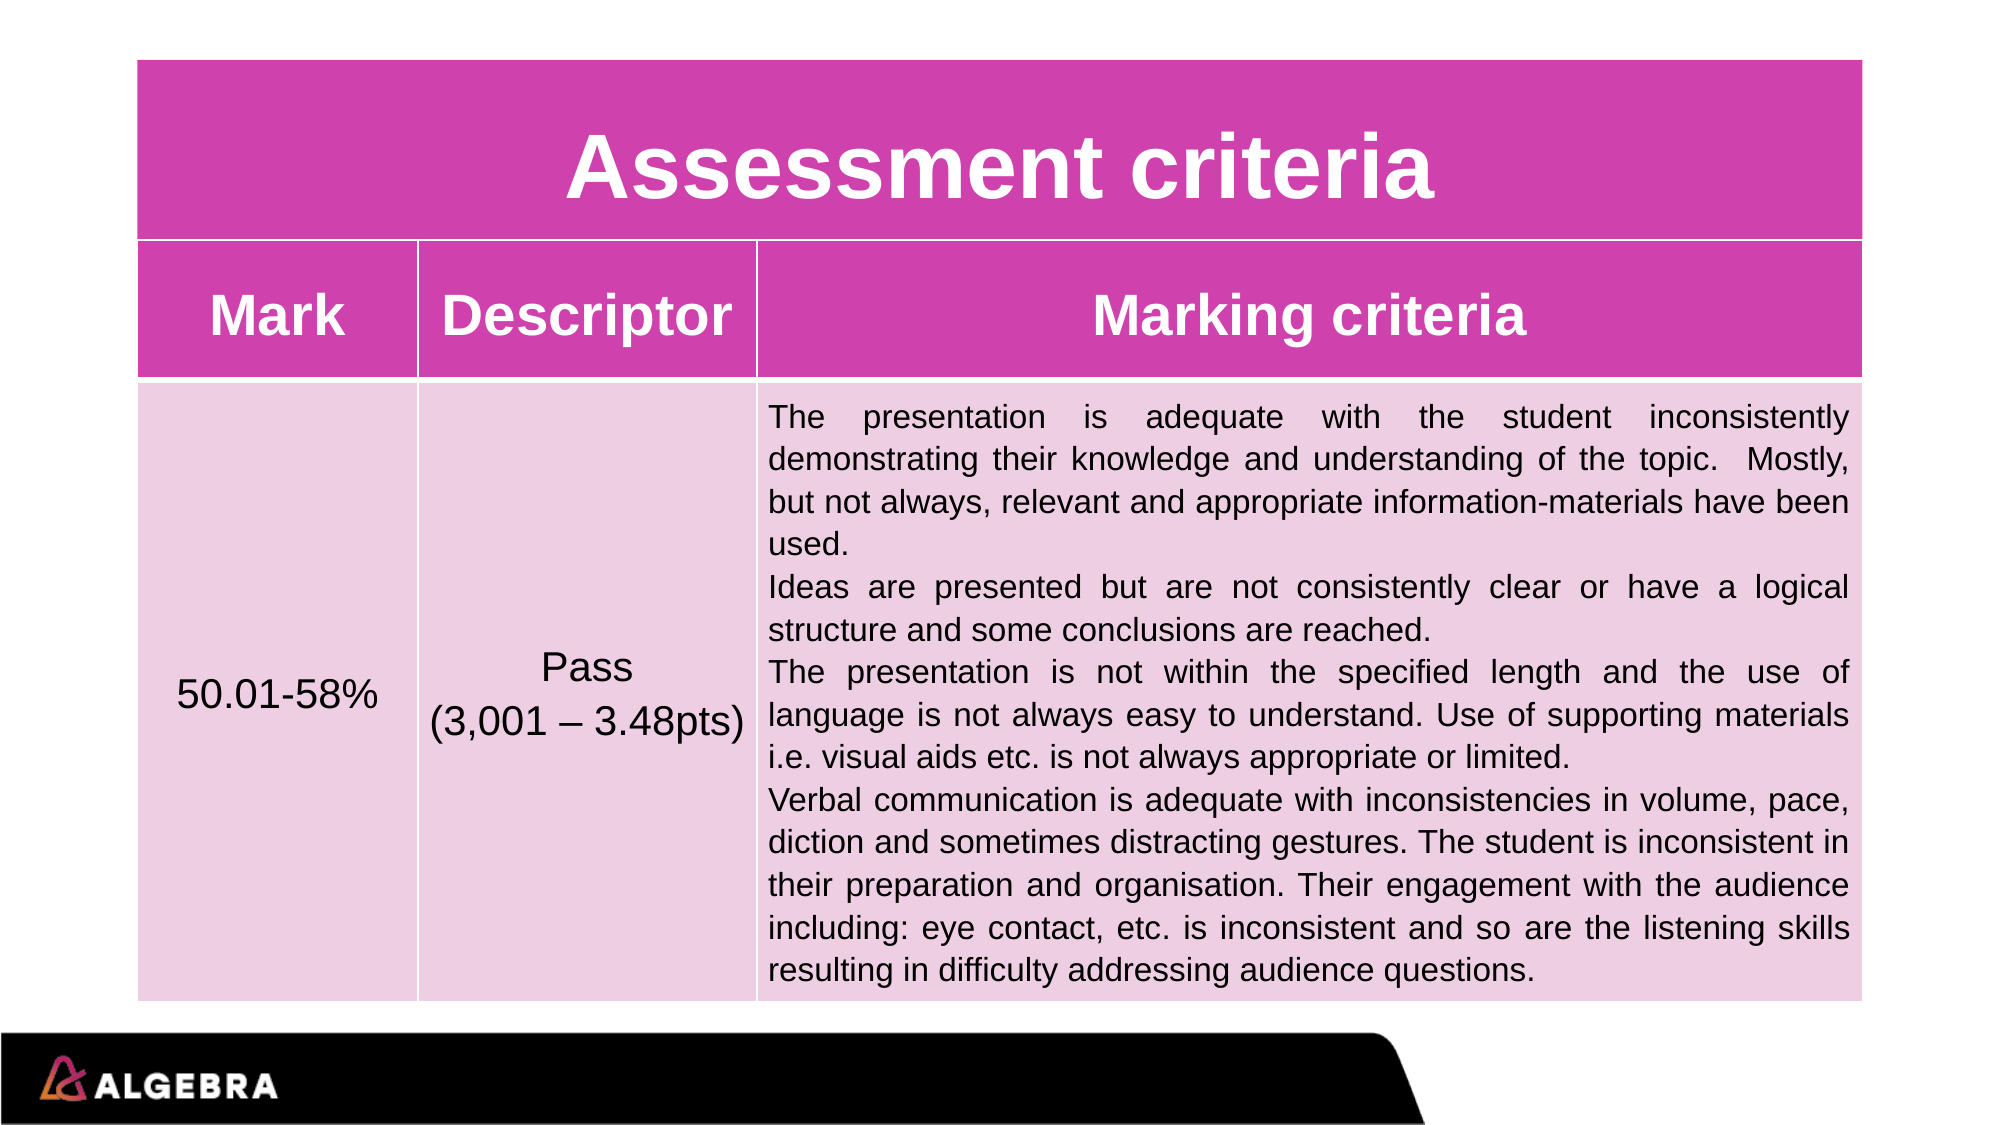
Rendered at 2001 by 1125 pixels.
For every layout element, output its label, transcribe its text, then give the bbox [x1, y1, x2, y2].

title Assessment criteria [137, 59, 1863, 239]
table_cell Pass (3,001 – 3.48pts) [419, 383, 756, 1001]
table_header Marking criteria [758, 241, 1862, 377]
picture [0, 1032, 1425, 1125]
table_cell The presentation is adequate with the student inconsistently demonstrating their knowledge and understanding of the topic. Mostly, but not always, relevant and appropriate information-materials have been used. Ideas are presented but are not consistently clear or have a logical structure and some conclusions are reached. The presentation is not within the specified length and the use of language is not always easy to understand. Use of supporting materials i.e. visual aids etc. is not always appropriate or limited. Verbal communication is adequate with inconsistencies in volume, pace, diction and sometimes distracting gestures. The student is inconsistent in their preparation and organisation. Their engagement with the audience including: eye contact, etc. is inconsistent and so are the listening skills resulting in difficulty addressing audience questions. [758, 383, 1862, 1001]
table_header Mark [138, 241, 417, 377]
table_cell 50.01-58% [138, 383, 417, 1001]
table_header Descriptor [419, 241, 756, 377]
